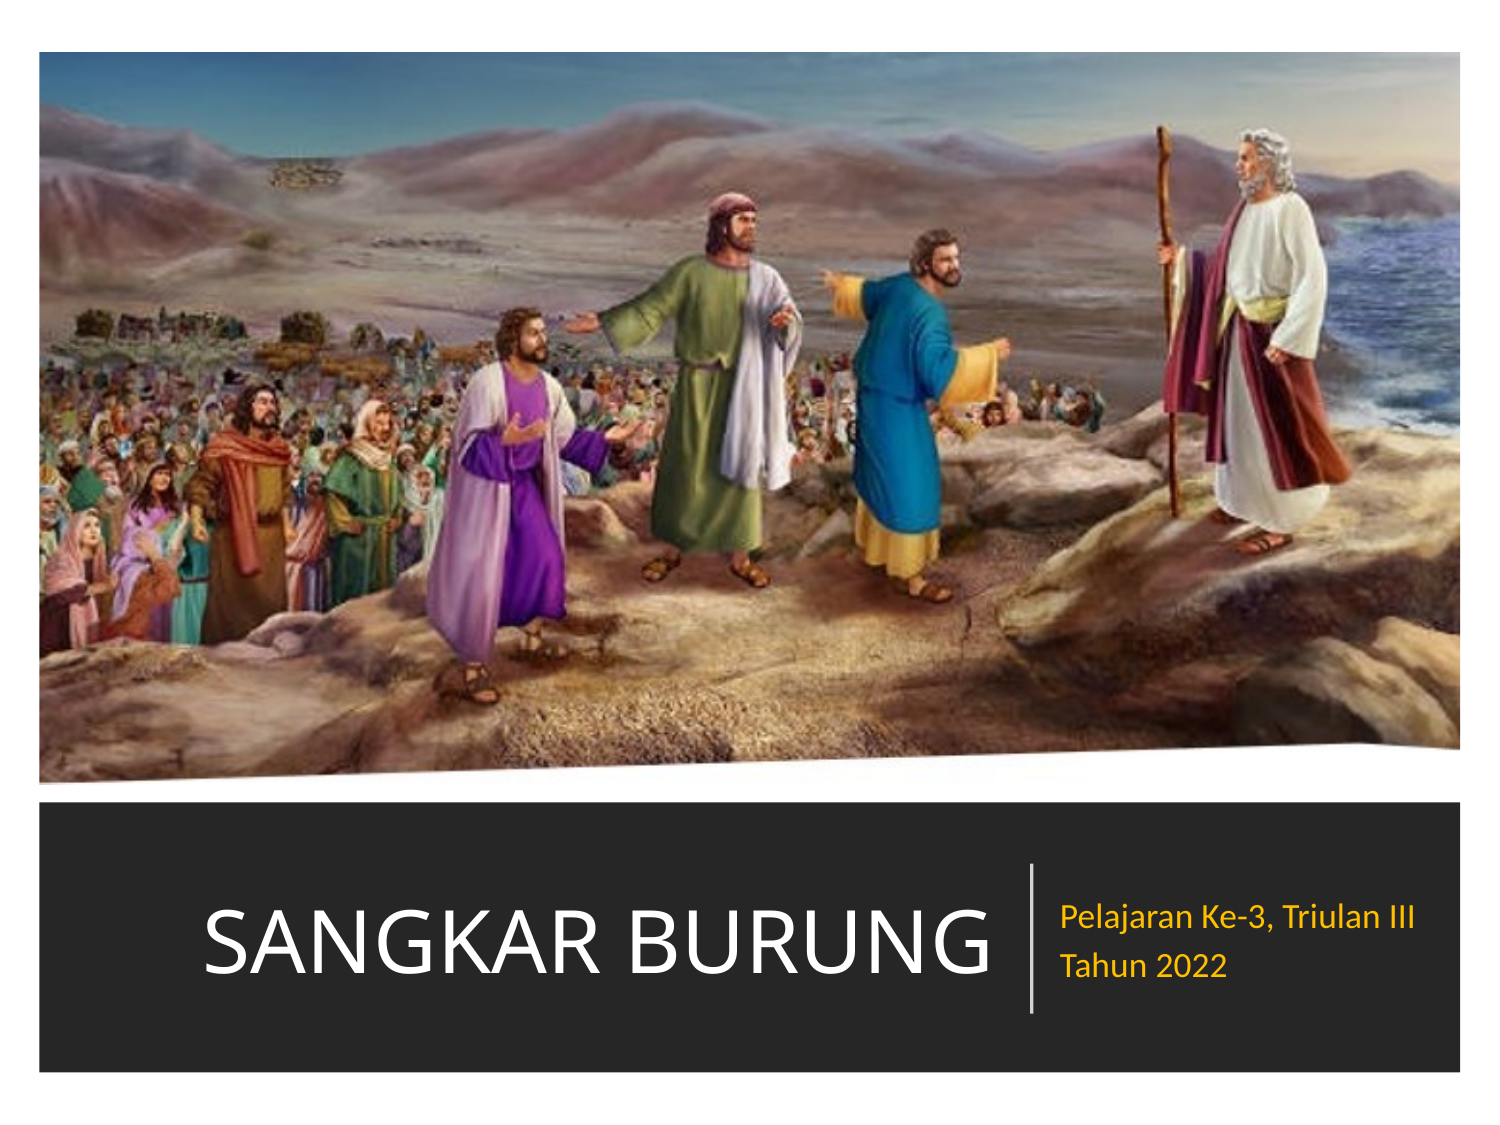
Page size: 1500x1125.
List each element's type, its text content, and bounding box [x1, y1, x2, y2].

text_box [37, 800, 1462, 1074]
subtitle Pelajaran Ke-3, Triulan III Tahun 2022 [1045, 835, 1447, 1043]
title SANGKAR BURUNG [88, 835, 1010, 1043]
picture [39, 52, 1461, 785]
